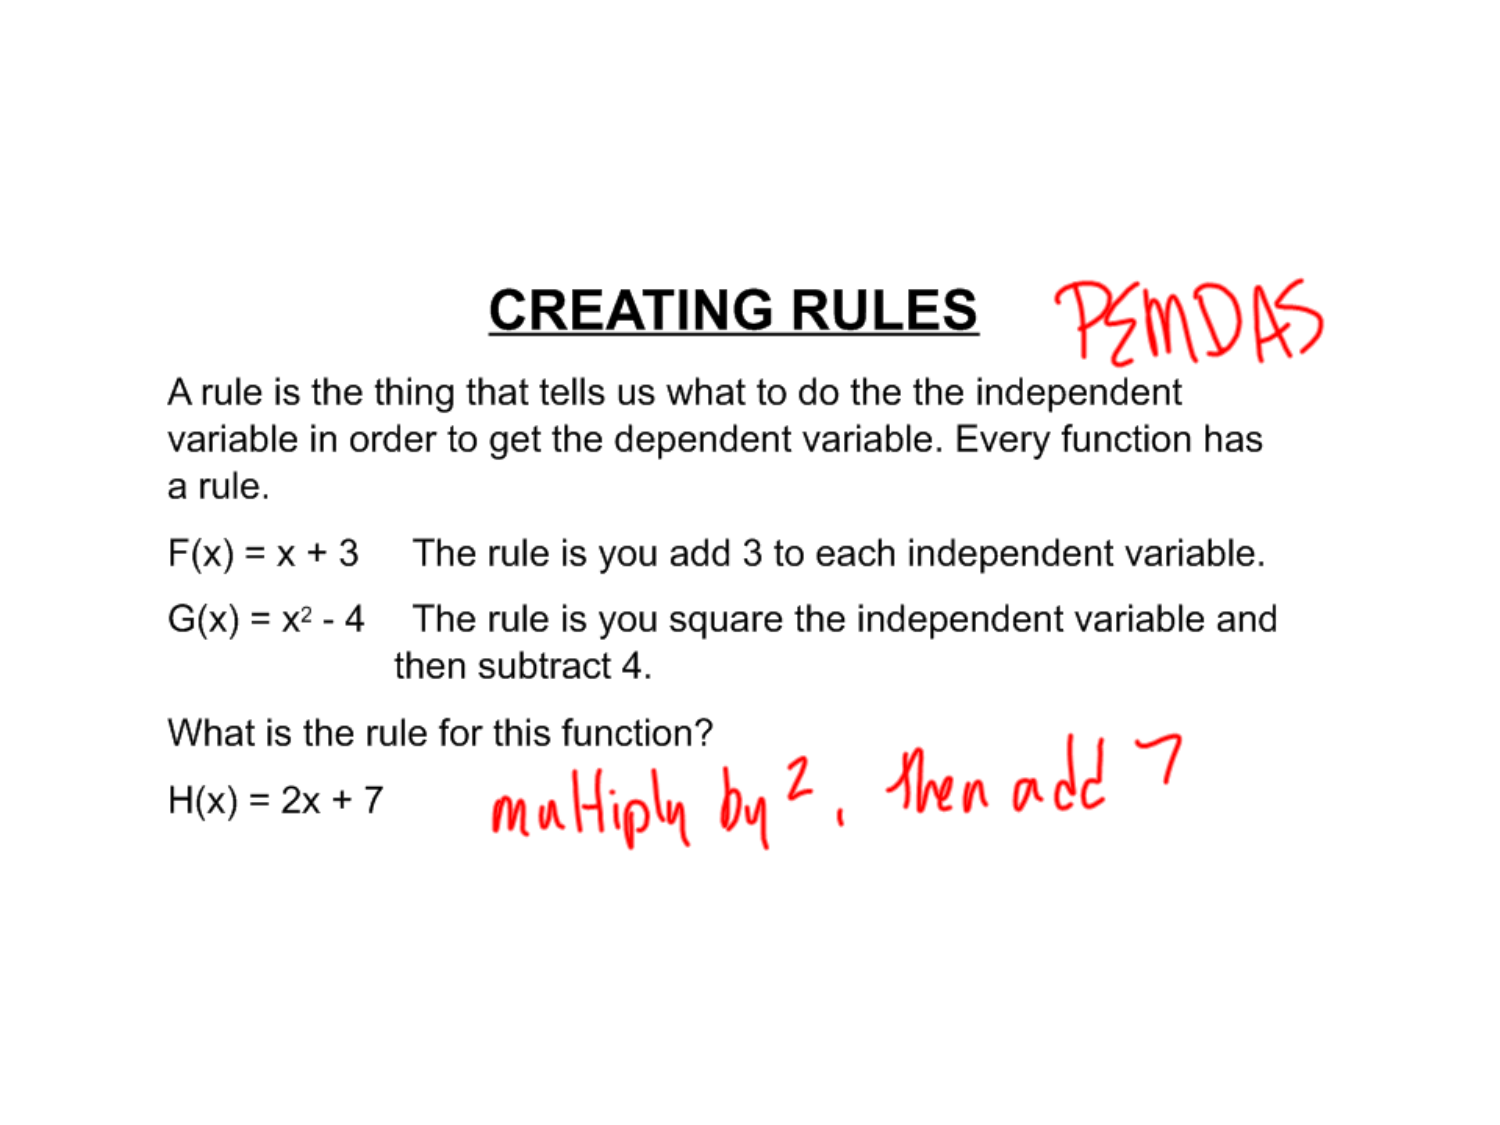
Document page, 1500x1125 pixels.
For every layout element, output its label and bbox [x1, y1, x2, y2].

picture [55, 130, 1445, 995]
